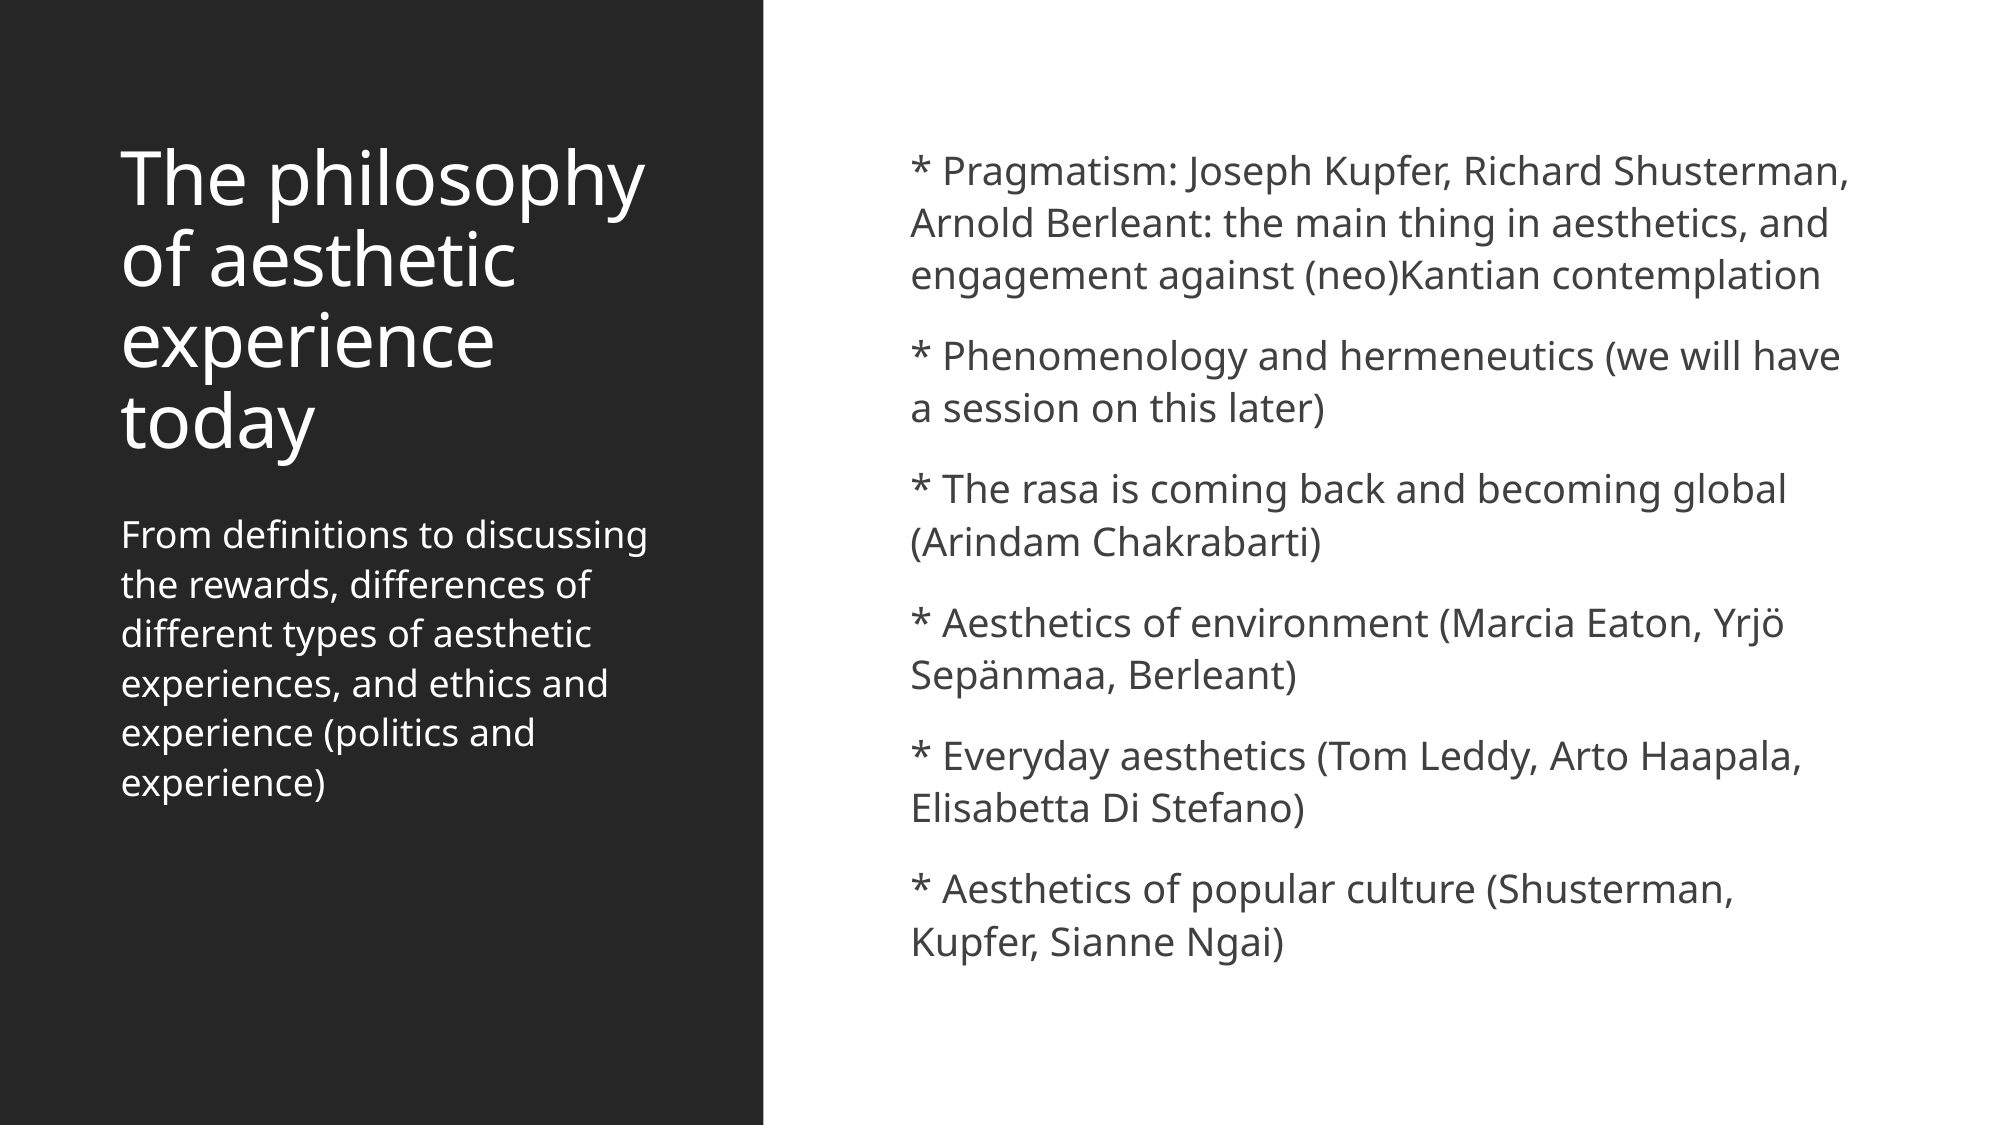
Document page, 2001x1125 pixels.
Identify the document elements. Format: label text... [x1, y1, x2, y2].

list * Pragmatism: Joseph Kupfer, Richard Shusterman, Arnold Berleant: the main thing in aesthetics, and engagement against (neo)Kantian contemplation * Phenomenology and hermeneutics (we will have a session on this later) * The rasa is coming back and becoming global (Arindam Chakrabarti) * Aesthetics of environment (Marcia Eaton, Yrjö Sepänmaa, Berleant) * Everyday aesthetics (Tom Leddy, Arto Haapala, Elisabetta Di Stefano) * Aesthetics of popular culture (Shusterman, Kupfer, Sianne Ngai) [895, 133, 1868, 1002]
list From definitions to discussing the rewards, differences of different types of aesthetic experiences, and ethics and experience (politics and experience) [105, 499, 683, 1002]
title The philosophy of aesthetic experience today [105, 128, 683, 473]
